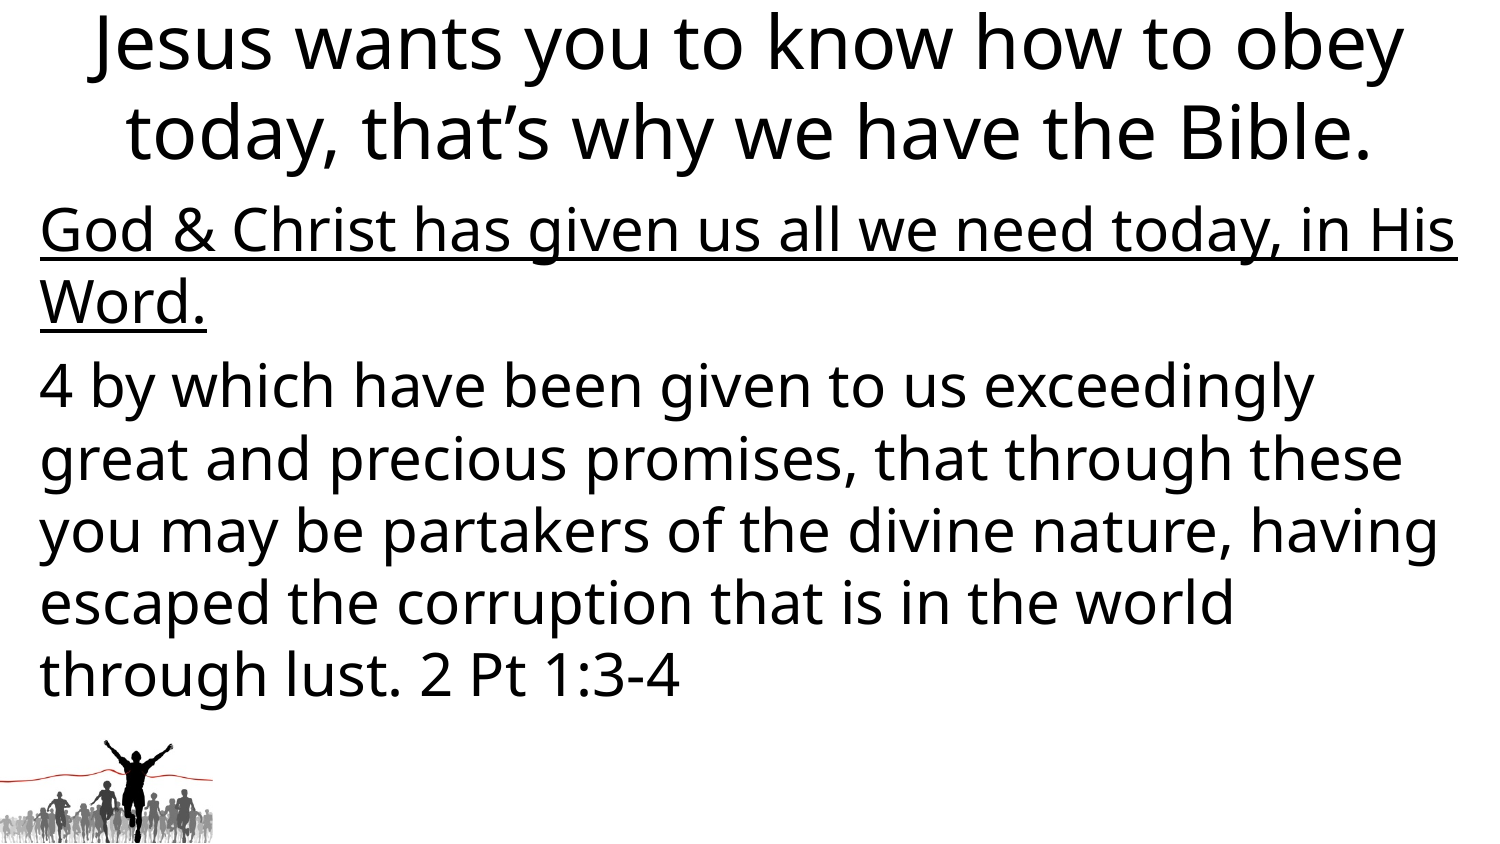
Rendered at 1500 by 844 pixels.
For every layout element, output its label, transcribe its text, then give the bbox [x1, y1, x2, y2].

title Jesus wants you to know how to obey today, that’s why we have the Bible. [75, 34, 1425, 135]
list God & Christ has given us all we need today, in His Word. 4 by which have been given to us exceedingly great and precious promises, that through these you may be partakers of the divine nature, having escaped the corruption that is in the world through lust. 2 Pt 1:3-4 [24, 184, 1475, 722]
picture [0, 721, 213, 844]
